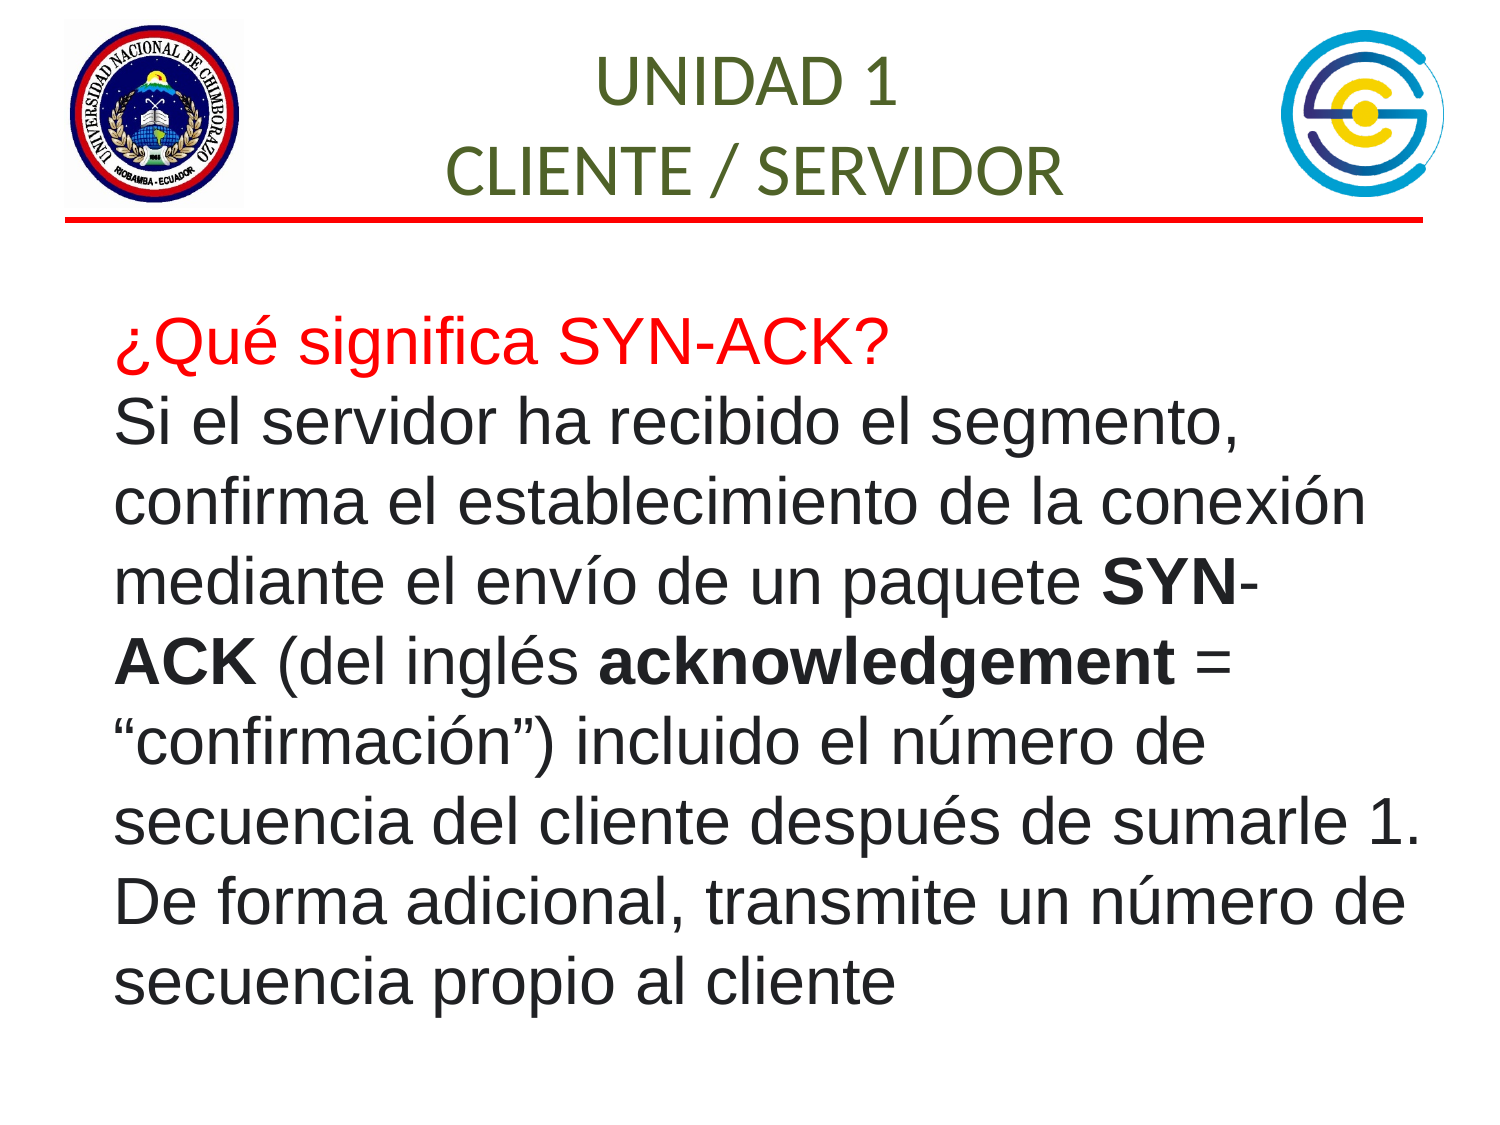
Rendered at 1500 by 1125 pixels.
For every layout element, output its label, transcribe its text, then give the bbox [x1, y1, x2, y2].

picture [1281, 30, 1355, 104]
title UNIDAD 1 CLIENTE / SERVIDOR [41, 0, 1471, 242]
picture [64, 18, 244, 209]
picture [1281, 124, 1350, 197]
text_box ¿Qué significa SYN-ACK? Si el servidor ha recibido el segmento, confirma el establecimiento de la conexión mediante el envío de un paquete SYN-ACK (del inglés acknowledgement = “confirmación”) incluido el número de secuencia del cliente después de sumarle 1. De forma adicional, transmite un número de secuencia propio al cliente [98, 290, 1442, 1026]
picture [1293, 30, 1444, 197]
